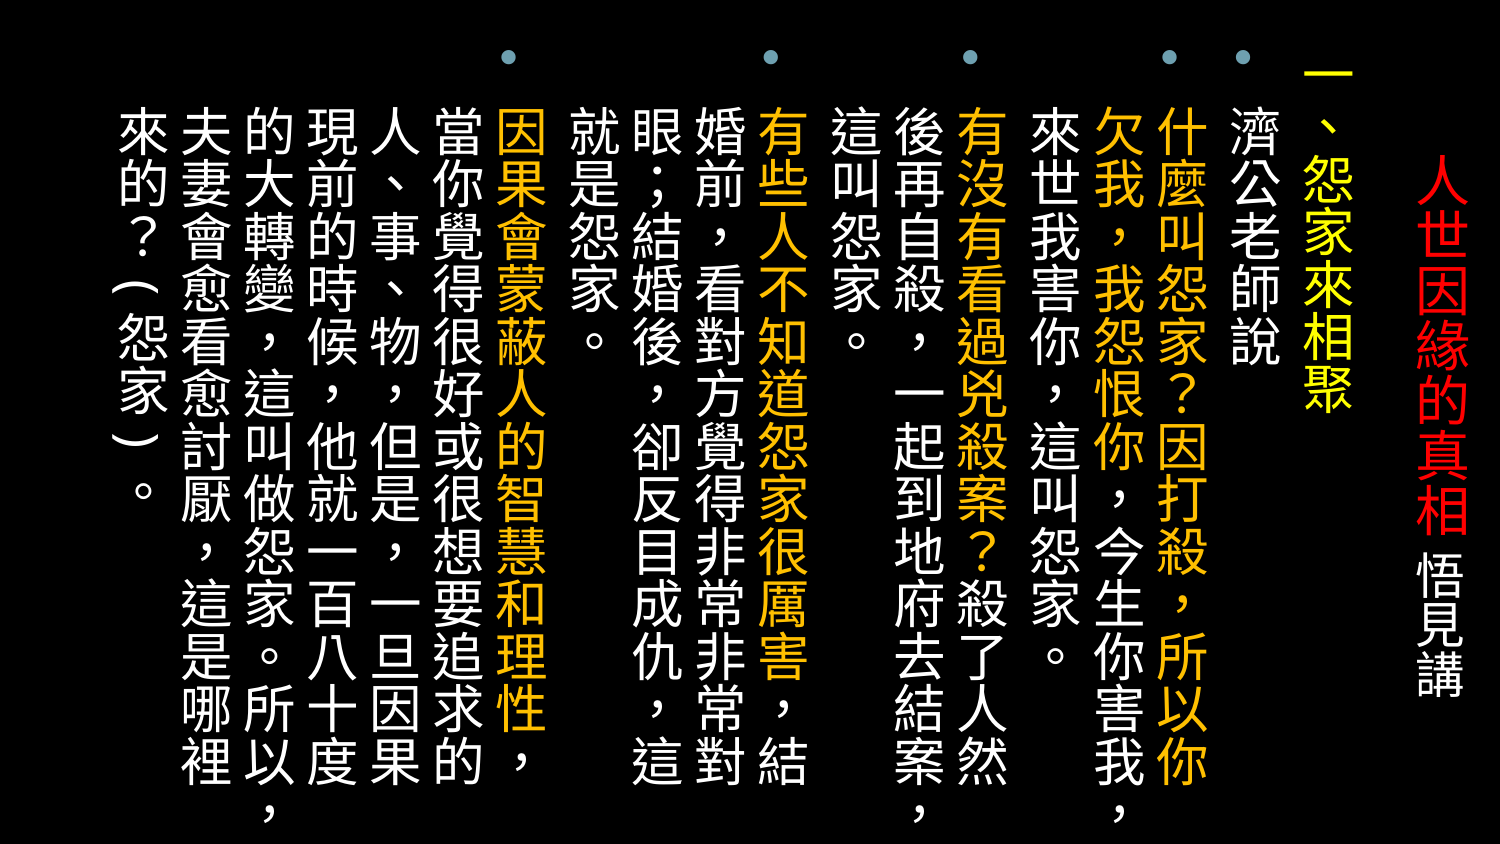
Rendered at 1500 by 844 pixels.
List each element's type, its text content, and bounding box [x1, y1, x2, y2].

title 人世因緣的真相 悟見講 [1399, 27, 1483, 825]
list 一、怨家來相聚 濟公老師說 什麼叫怨家？因打殺，所以你欠我，我怨恨你，今生你害我，來世我害你，這叫怨家。 有沒有看過兇殺案？殺了人然後再自殺，一起到地府去結案，這叫怨家。 有些人不知道怨家很厲害，結婚前，看對方覺得非常非常對眼；結婚後，卻反目成仇，這就是怨家。 因果會蒙蔽人的智慧和理性，當你覺得很好或很想要追求的人、事、物，但是，一旦因果現前的時候，他就一百八十度的大轉變，這叫做怨家。所以，夫妻會愈看愈討厭，這是哪裡來的？(怨家)。 [29, 27, 1388, 820]
